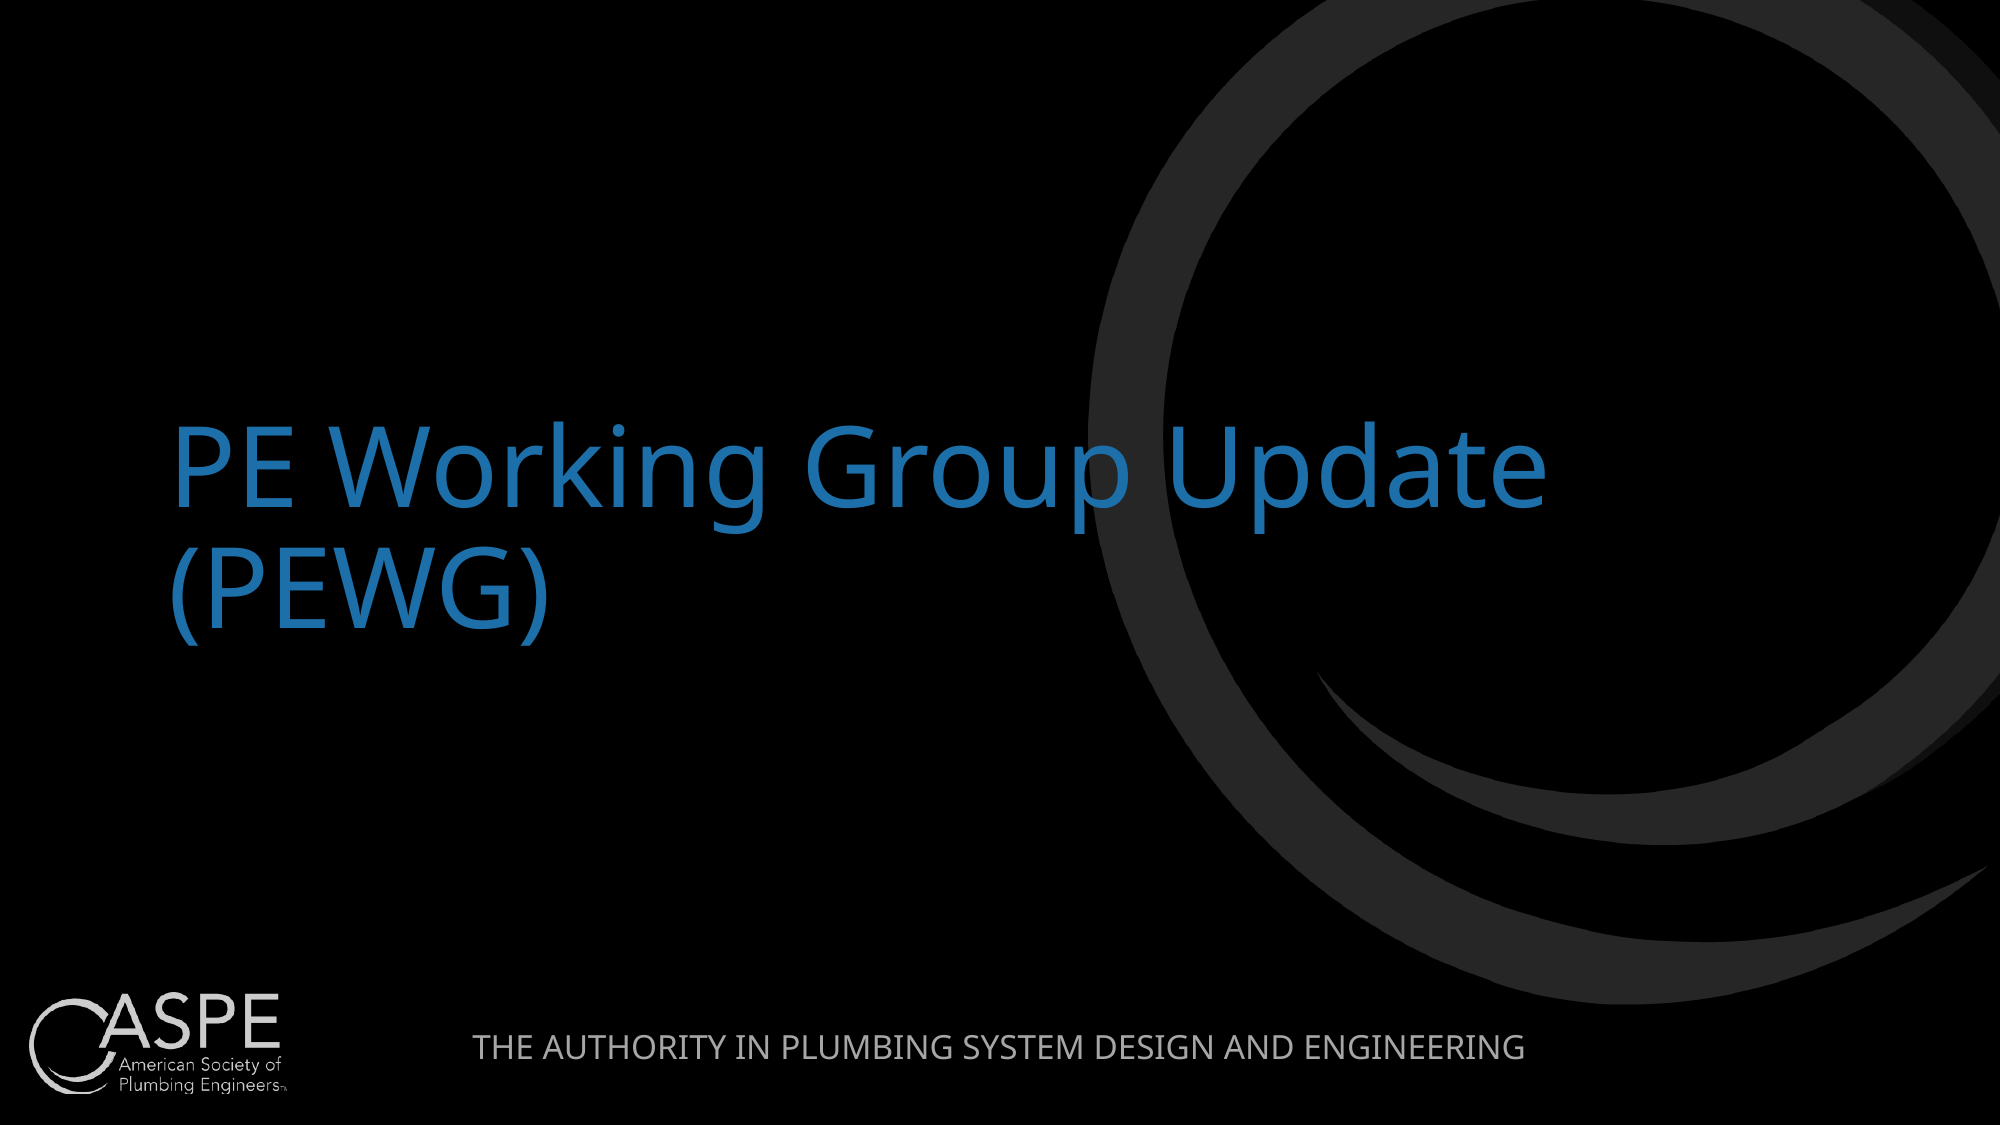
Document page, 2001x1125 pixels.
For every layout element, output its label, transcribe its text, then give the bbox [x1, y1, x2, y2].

title PE Working Group Update (PEWG) [153, 393, 1847, 670]
